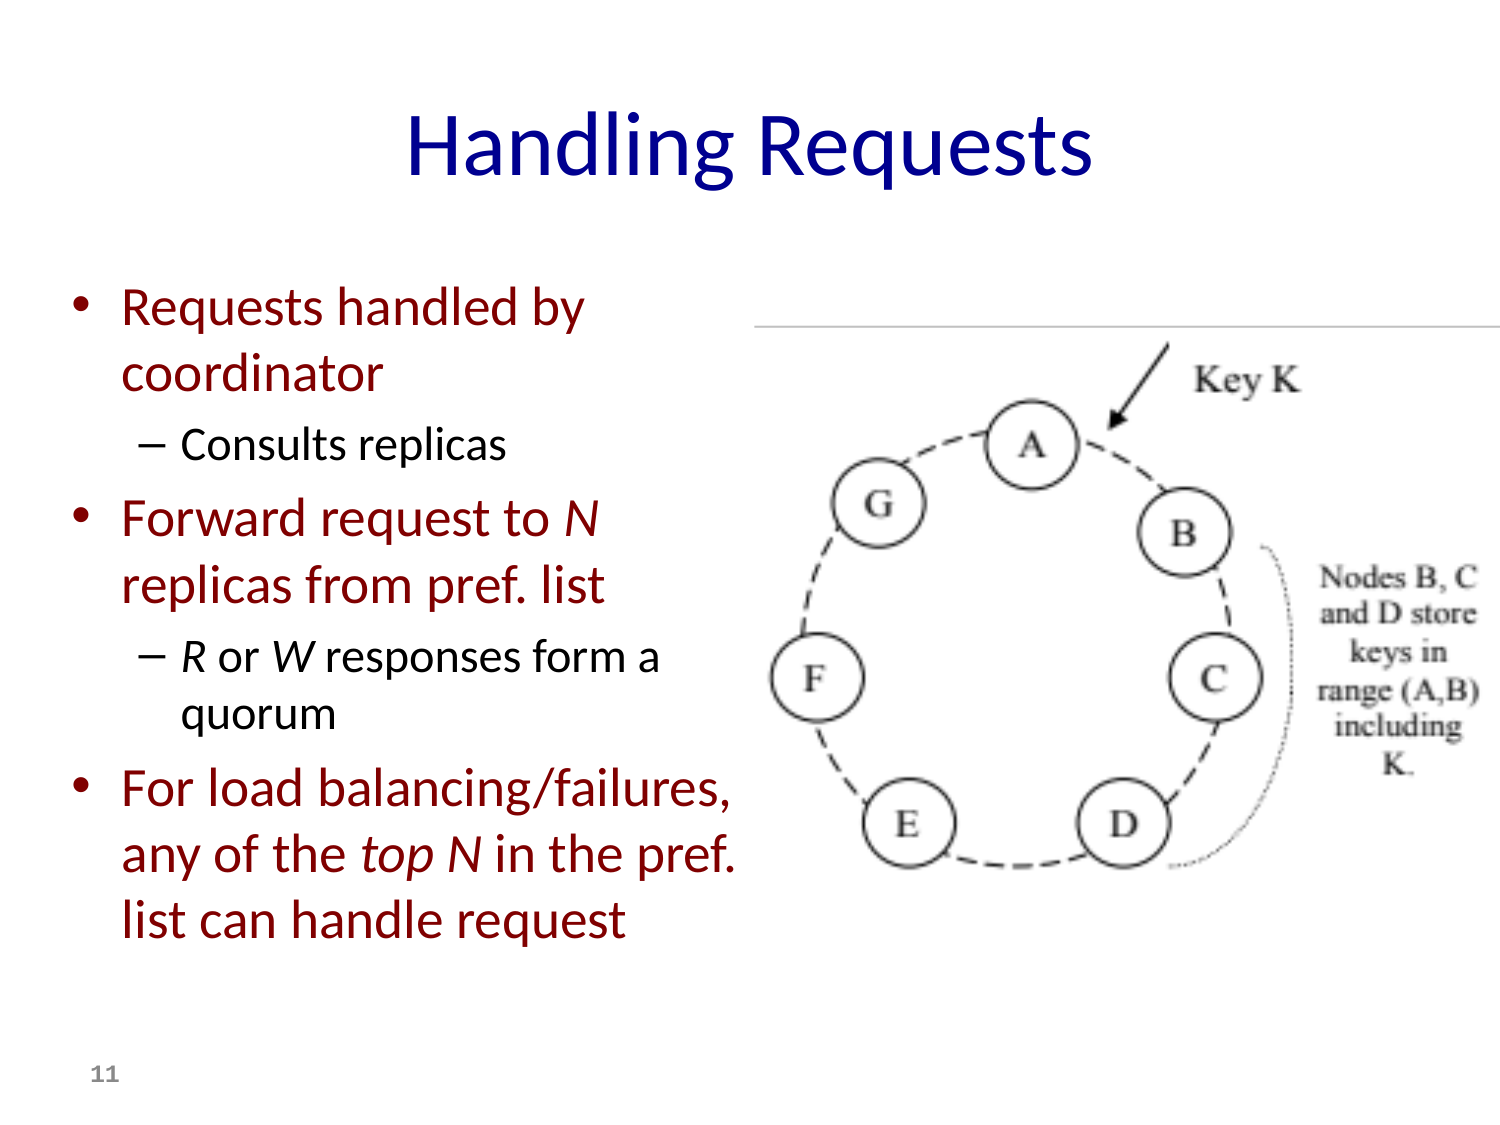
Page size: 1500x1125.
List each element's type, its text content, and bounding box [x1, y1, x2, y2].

picture [753, 303, 1500, 904]
list Requests handled by coordinator Consults replicas Forward request to N replicas from pref. list R or W responses form a quorum For load balancing/failures, any of the top N in the pref. list can handle request [56, 262, 761, 1005]
title Handling Requests [75, 45, 1425, 233]
slide_number 11 [75, 1042, 425, 1103]
